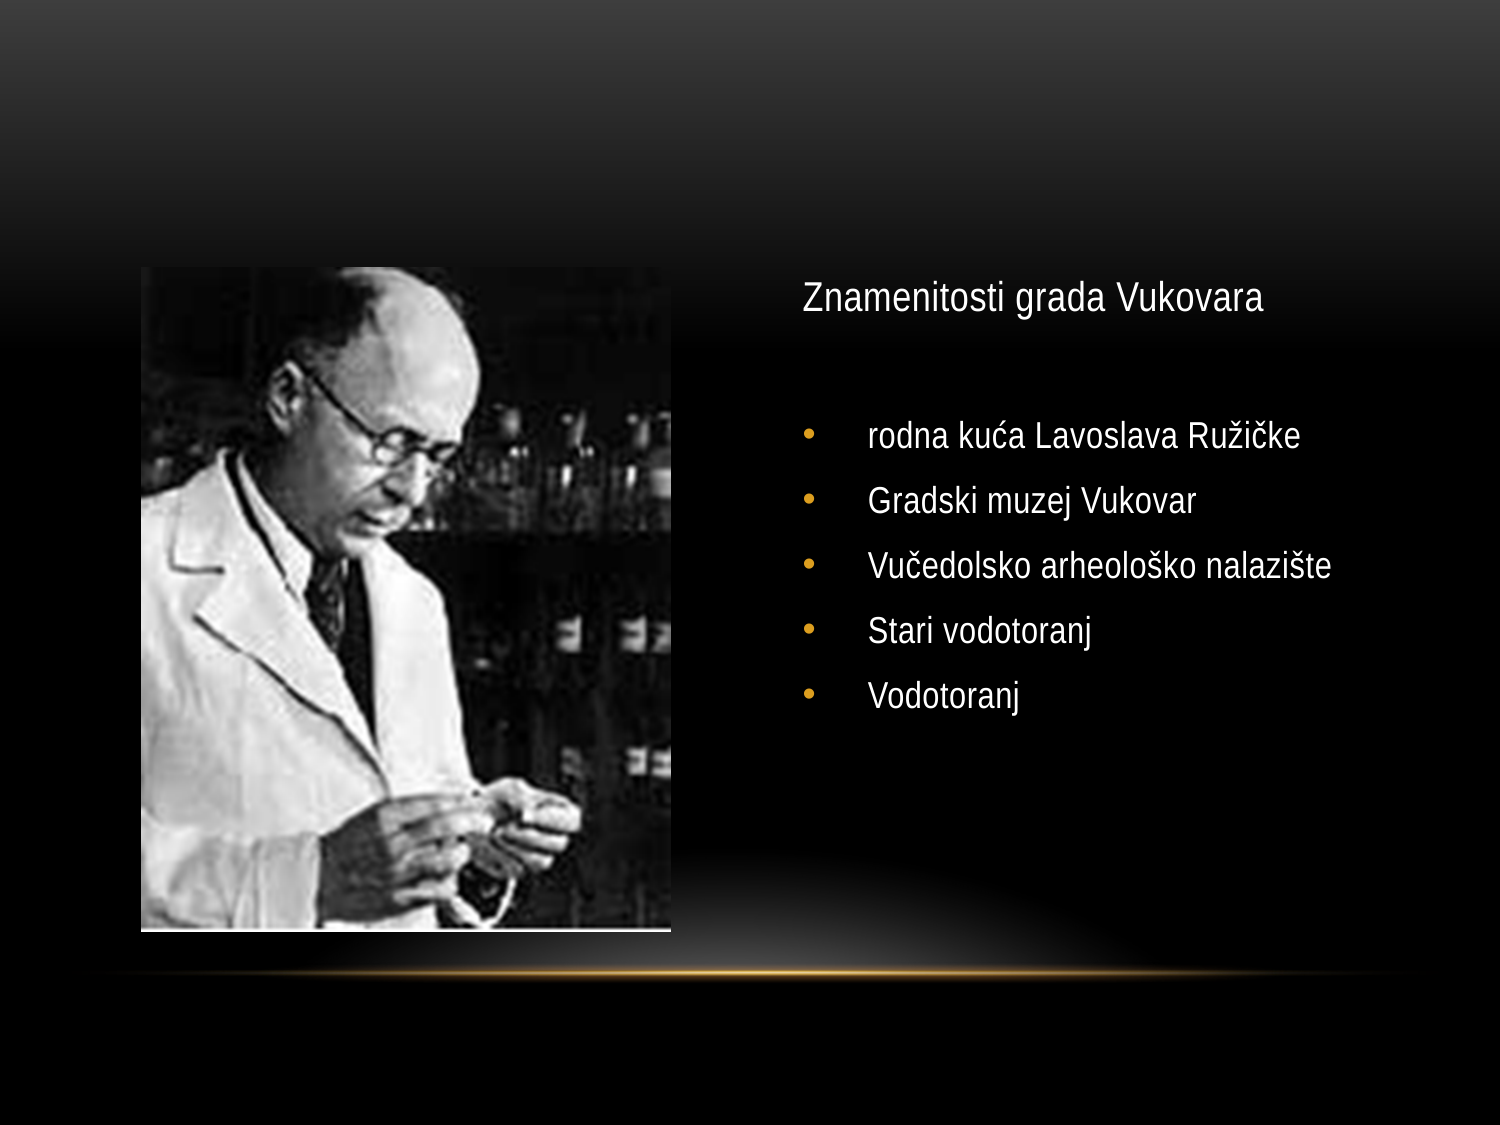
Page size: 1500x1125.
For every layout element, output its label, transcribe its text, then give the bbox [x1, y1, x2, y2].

picture [0, 0, 1500, 1125]
list Znamenitosti grada Vukovara rodna kuća Lavoslava Ružičke Gradski muzej Vukovar Vučedolsko arheološko nalazište Stari vodotoranj Vodotoranj [787, 262, 1400, 938]
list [141, 267, 672, 933]
